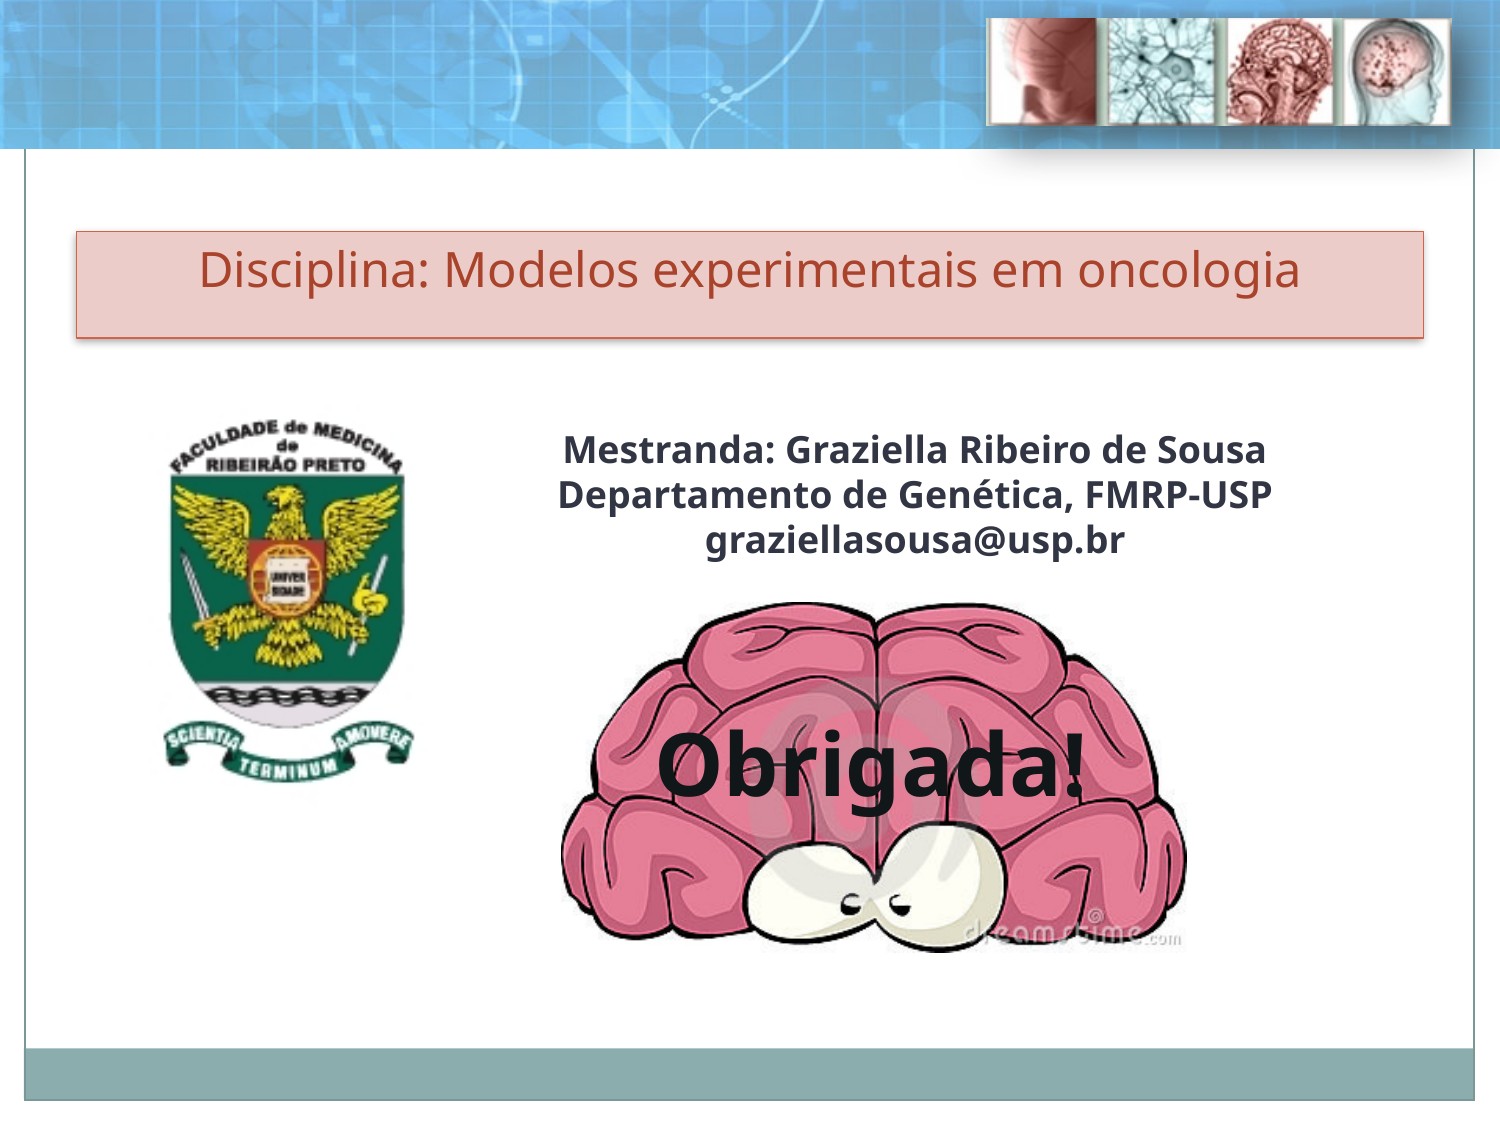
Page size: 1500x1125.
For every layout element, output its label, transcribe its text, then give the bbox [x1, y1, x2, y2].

picture [561, 602, 1188, 953]
text_box Mestranda: Graziella Ribeiro de Sousa Departamento de Genética, FMRP-USP graziellasousa@usp.br [436, 418, 1471, 659]
picture [148, 396, 432, 809]
picture [0, 0, 1500, 150]
text_box Disciplina: Modelos experimentais em oncologia [76, 231, 1424, 339]
